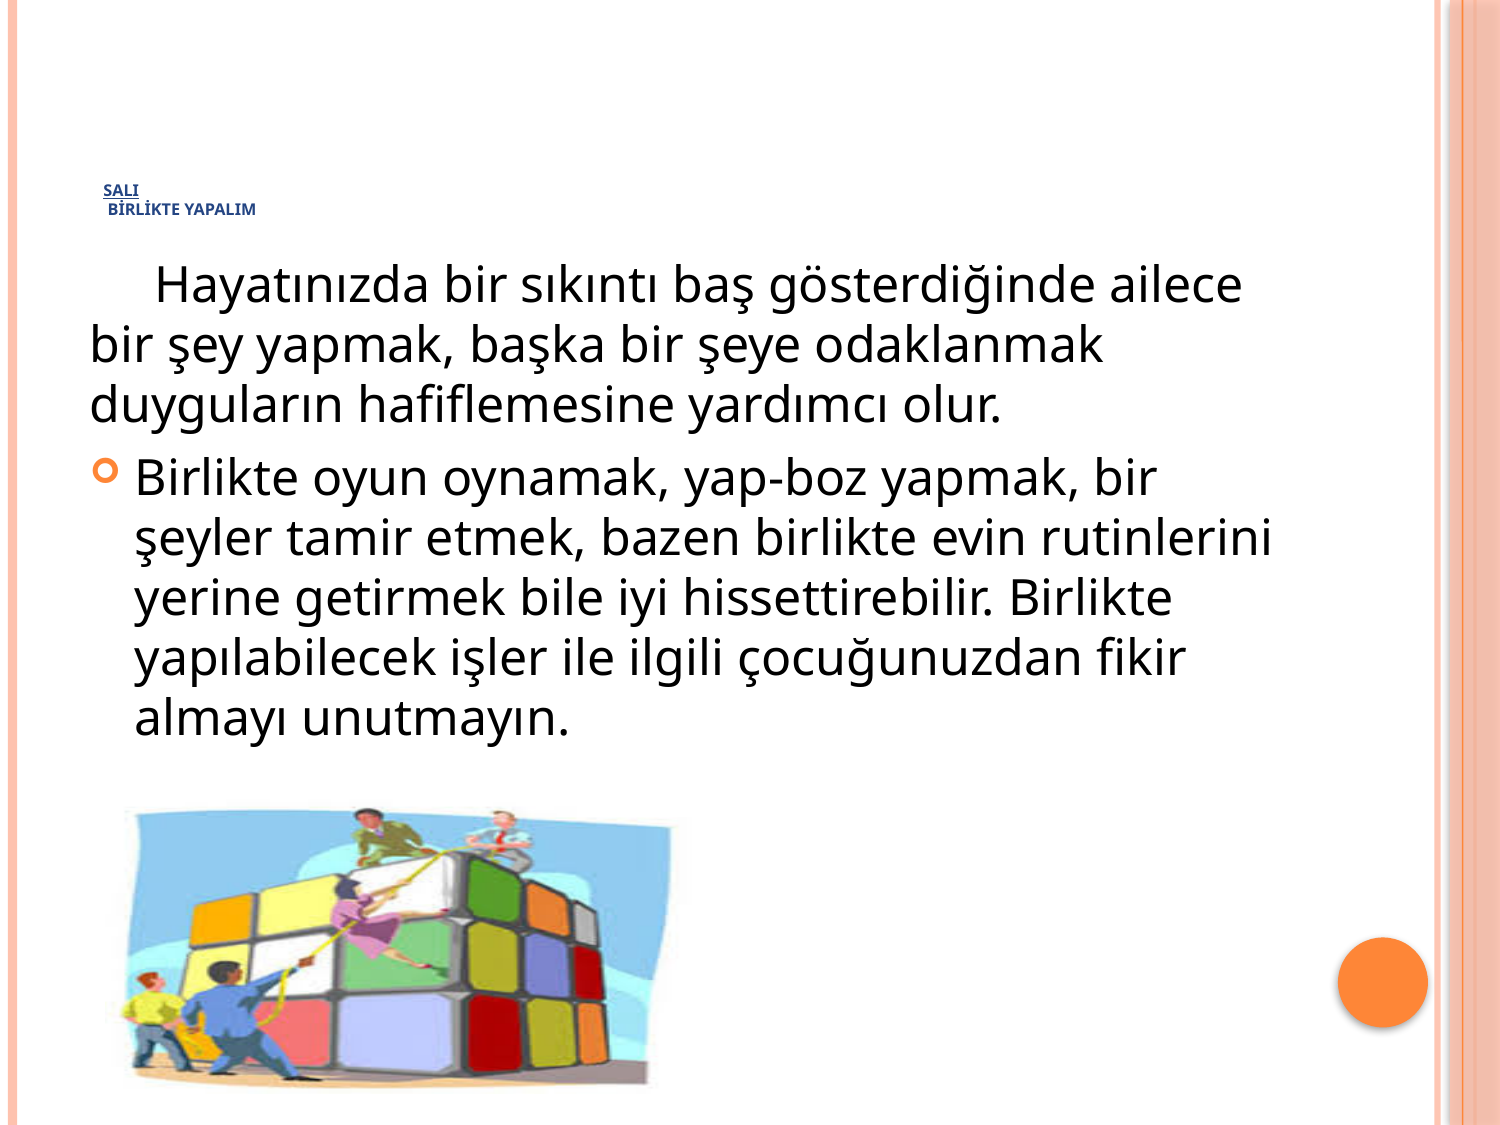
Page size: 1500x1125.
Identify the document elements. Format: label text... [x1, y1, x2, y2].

title SALI BİRLİKTE YAPALIM [88, 35, 1314, 247]
list Hayatınızda bir sıkıntı baş gösterdiğinde ailece bir şey yapmak, başka bir şeye odaklanmak duyguların hafiflemesine yardımcı olur. Birlikte oyun oynamak, yap-boz yapmak, bir şeyler tamir etmek, bazen birlikte evin rutinlerini yerine getirmek bile iyi hissettirebilir. Birlikte yapılabilecek işler ile ilgili çocuğunuzdan fikir almayı unutmayın. [75, 172, 1300, 1062]
picture [104, 796, 692, 1095]
